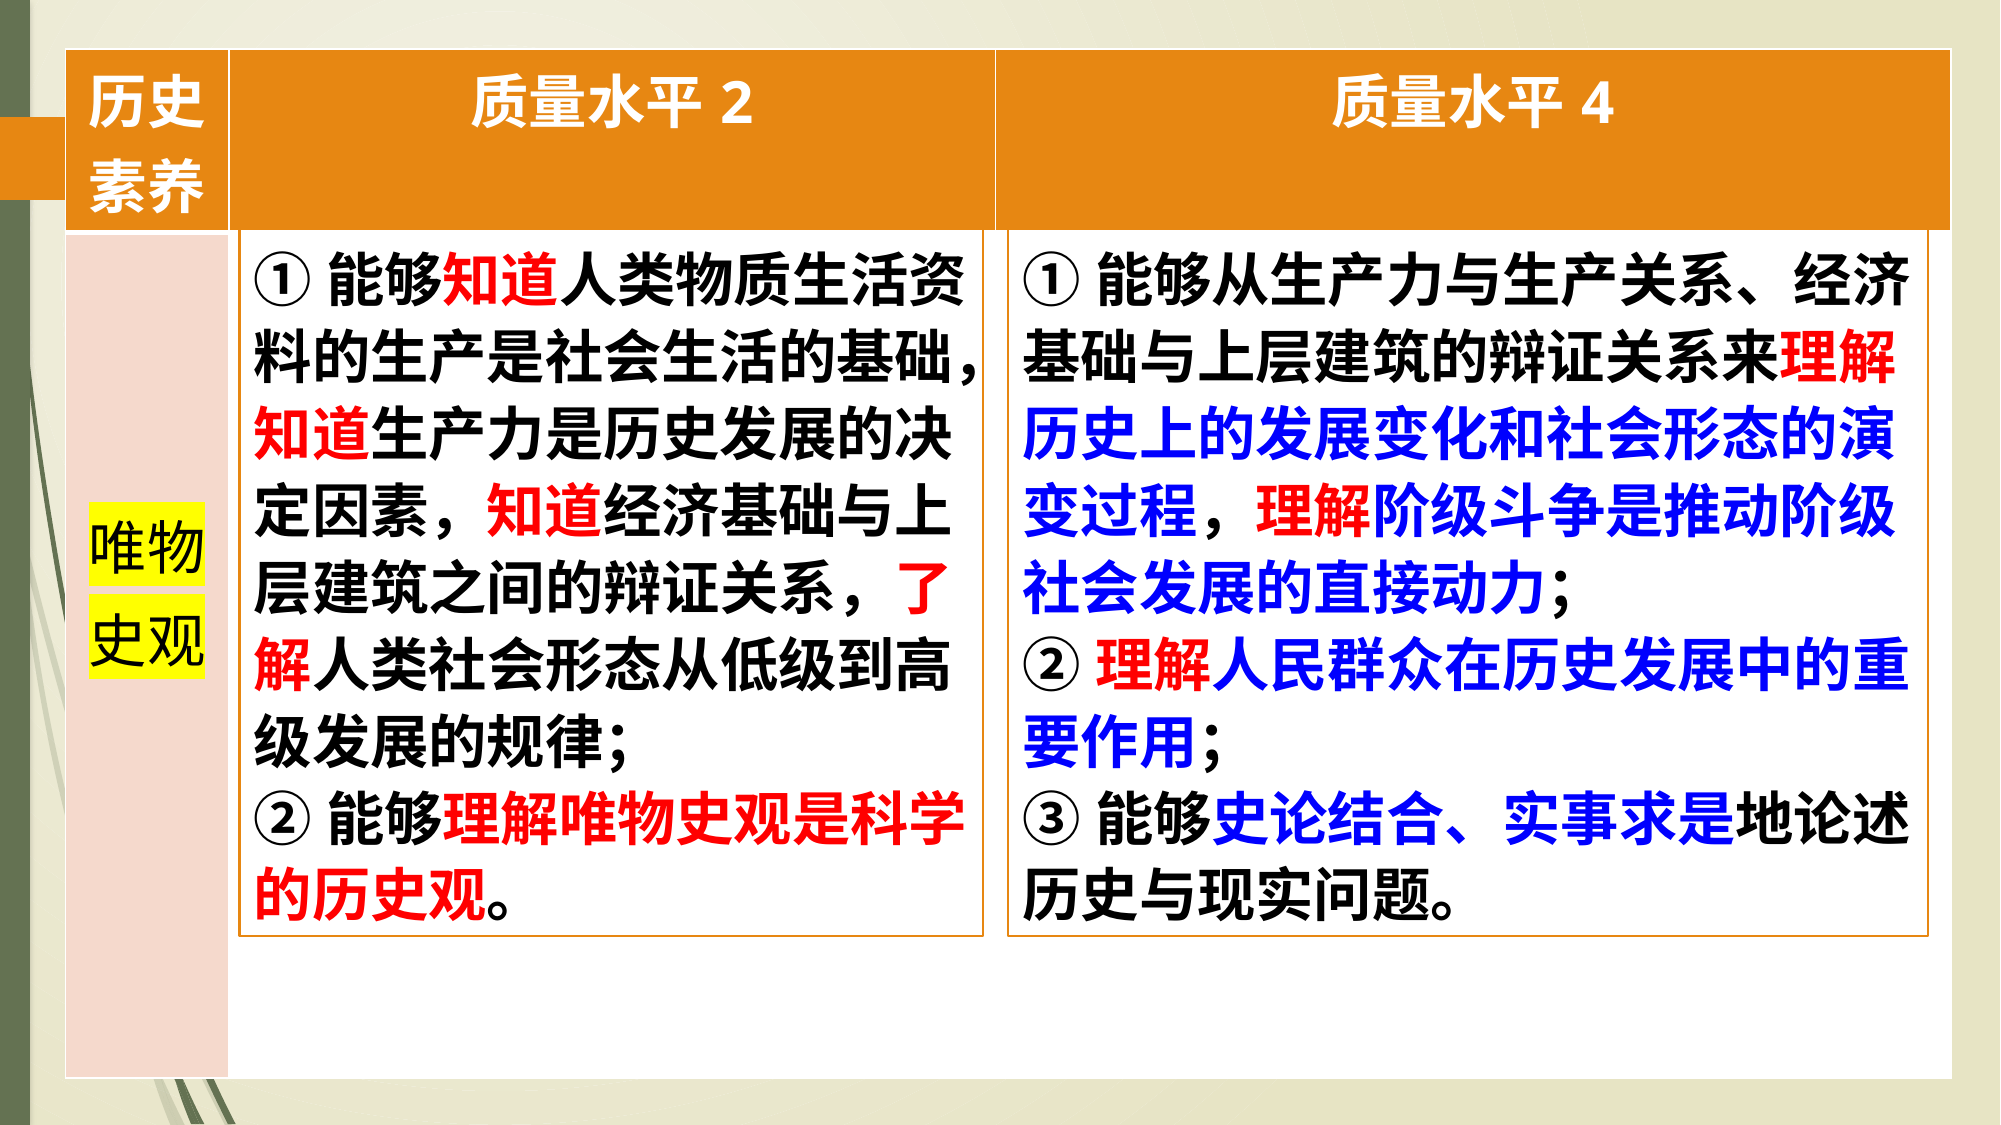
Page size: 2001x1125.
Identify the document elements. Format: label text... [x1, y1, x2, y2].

table_header 质量水平2 [230, 50, 995, 230]
table_cell [996, 235, 1950, 1077]
table_cell [230, 235, 995, 1077]
text_box ①能够知道人类物质生活资料的生产是社会生活的基础，知道生产力是历史发展的决定因素，知道经济基础与上层建筑之间的辩证关系，了解人类社会形态从低级到高级发展的规律； ②能够理解唯物史观是科学的历史观。 [238, 227, 984, 937]
table_cell 唯物史观 [66, 235, 228, 1077]
text_box ①能够从生产力与生产关系、经济基础与上层建筑的辩证关系来理解历史上的发展变化和社会形态的演变过程，理解阶级斗争是推动阶级社会发展的直接动力； ②理解人民群众在历史发展中的重要作用； ③能够史论结合、实事求是地论述历史与现实问题。 [1007, 227, 1929, 937]
table_header 历史素养 [66, 50, 228, 230]
table_header 质量水平4 [996, 50, 1950, 230]
